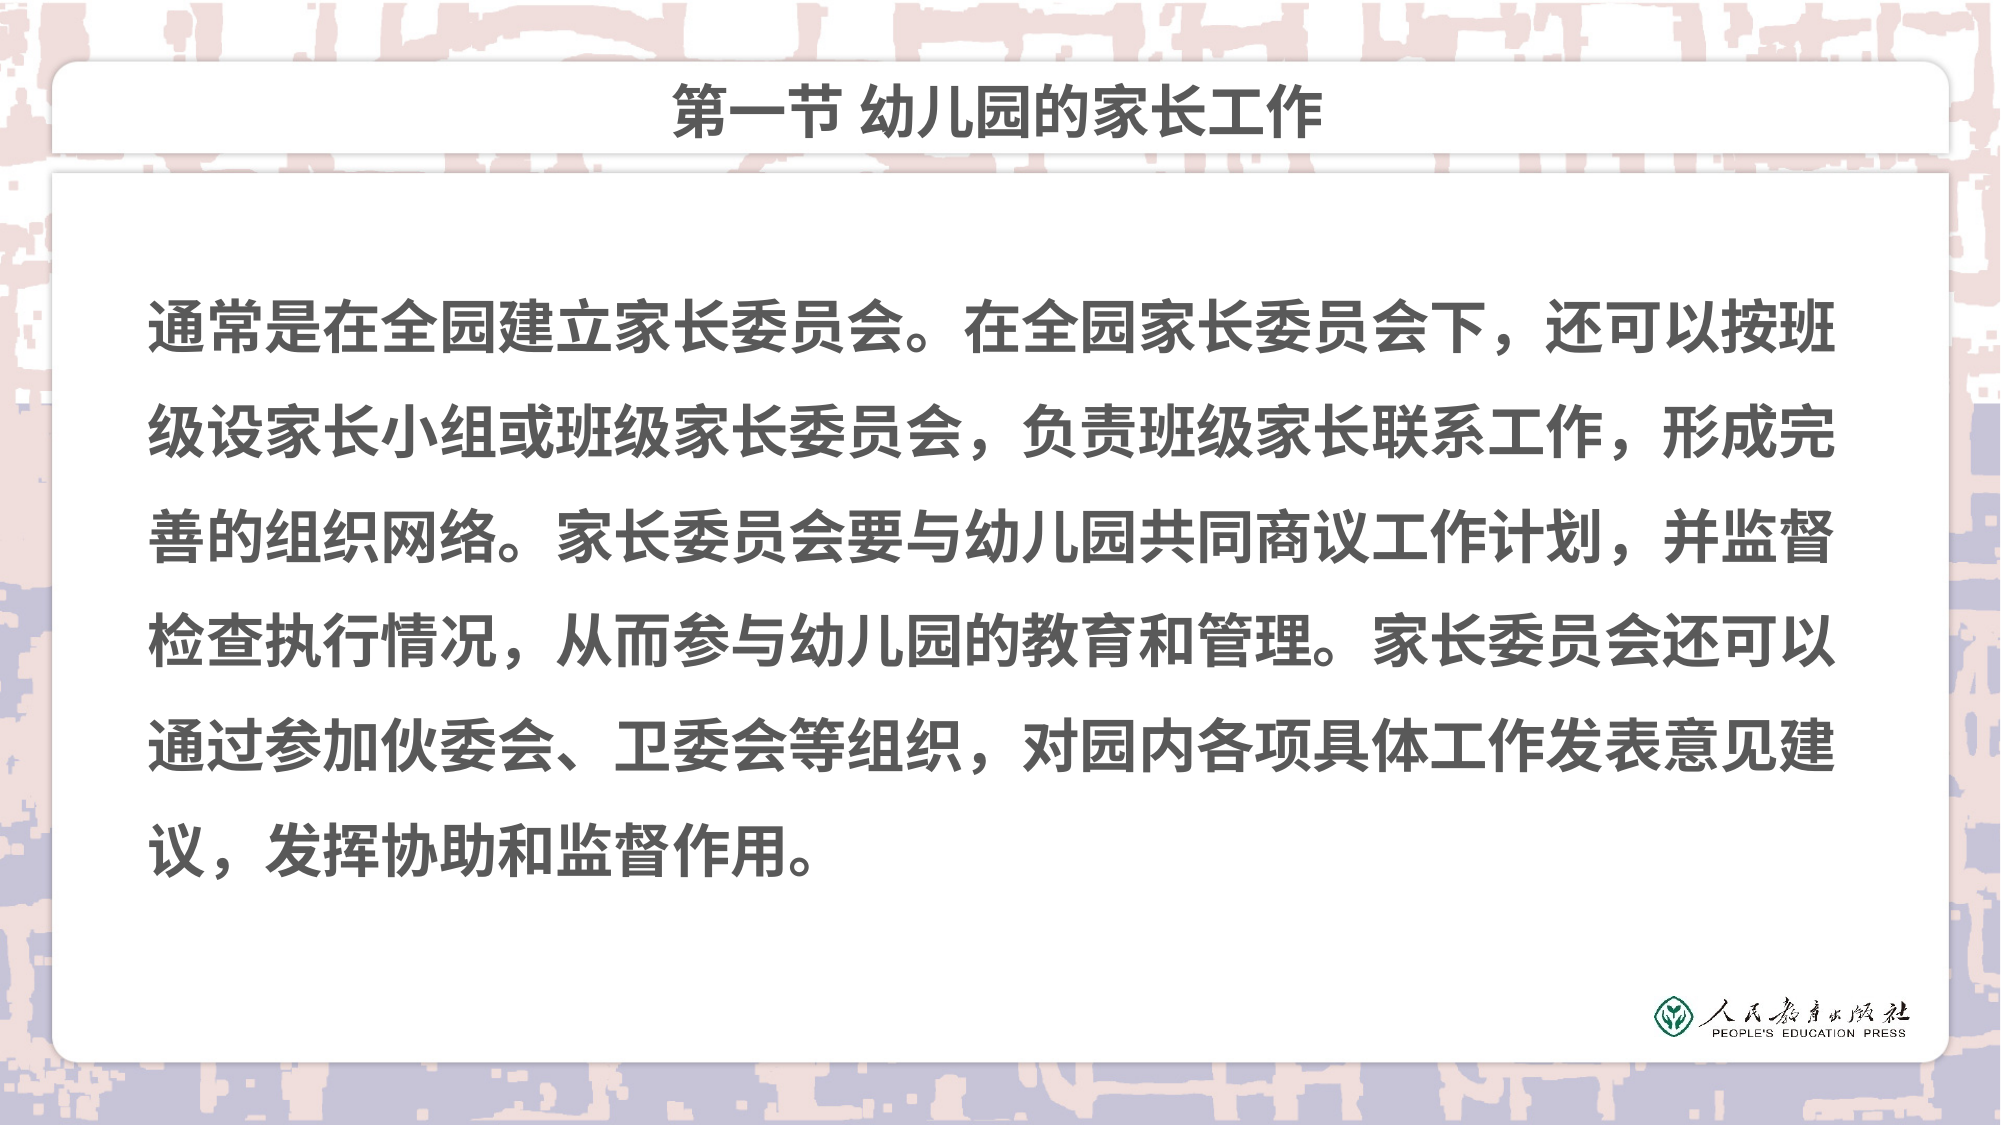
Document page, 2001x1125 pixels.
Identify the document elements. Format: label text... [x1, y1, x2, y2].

list 通常是在全园建立家长委员会。在全园家长委员会下，还可以按班级设家长小组或班级家长委员会，负责班级家长联系工作，形成完善的组织网络。家长委员会要与幼儿园共同商议工作计划，并监督检查执行情况，从而参与幼儿园的教育和管理。家长委员会还可以通过参加伙委会、卫委会等组织，对园内各项具体工作发表意见建议，发挥协助和监督作用。 [132, 247, 1858, 962]
picture [0, 0, 2001, 1125]
title 第一节 幼儿园的家长工作 [50, 66, 1945, 162]
